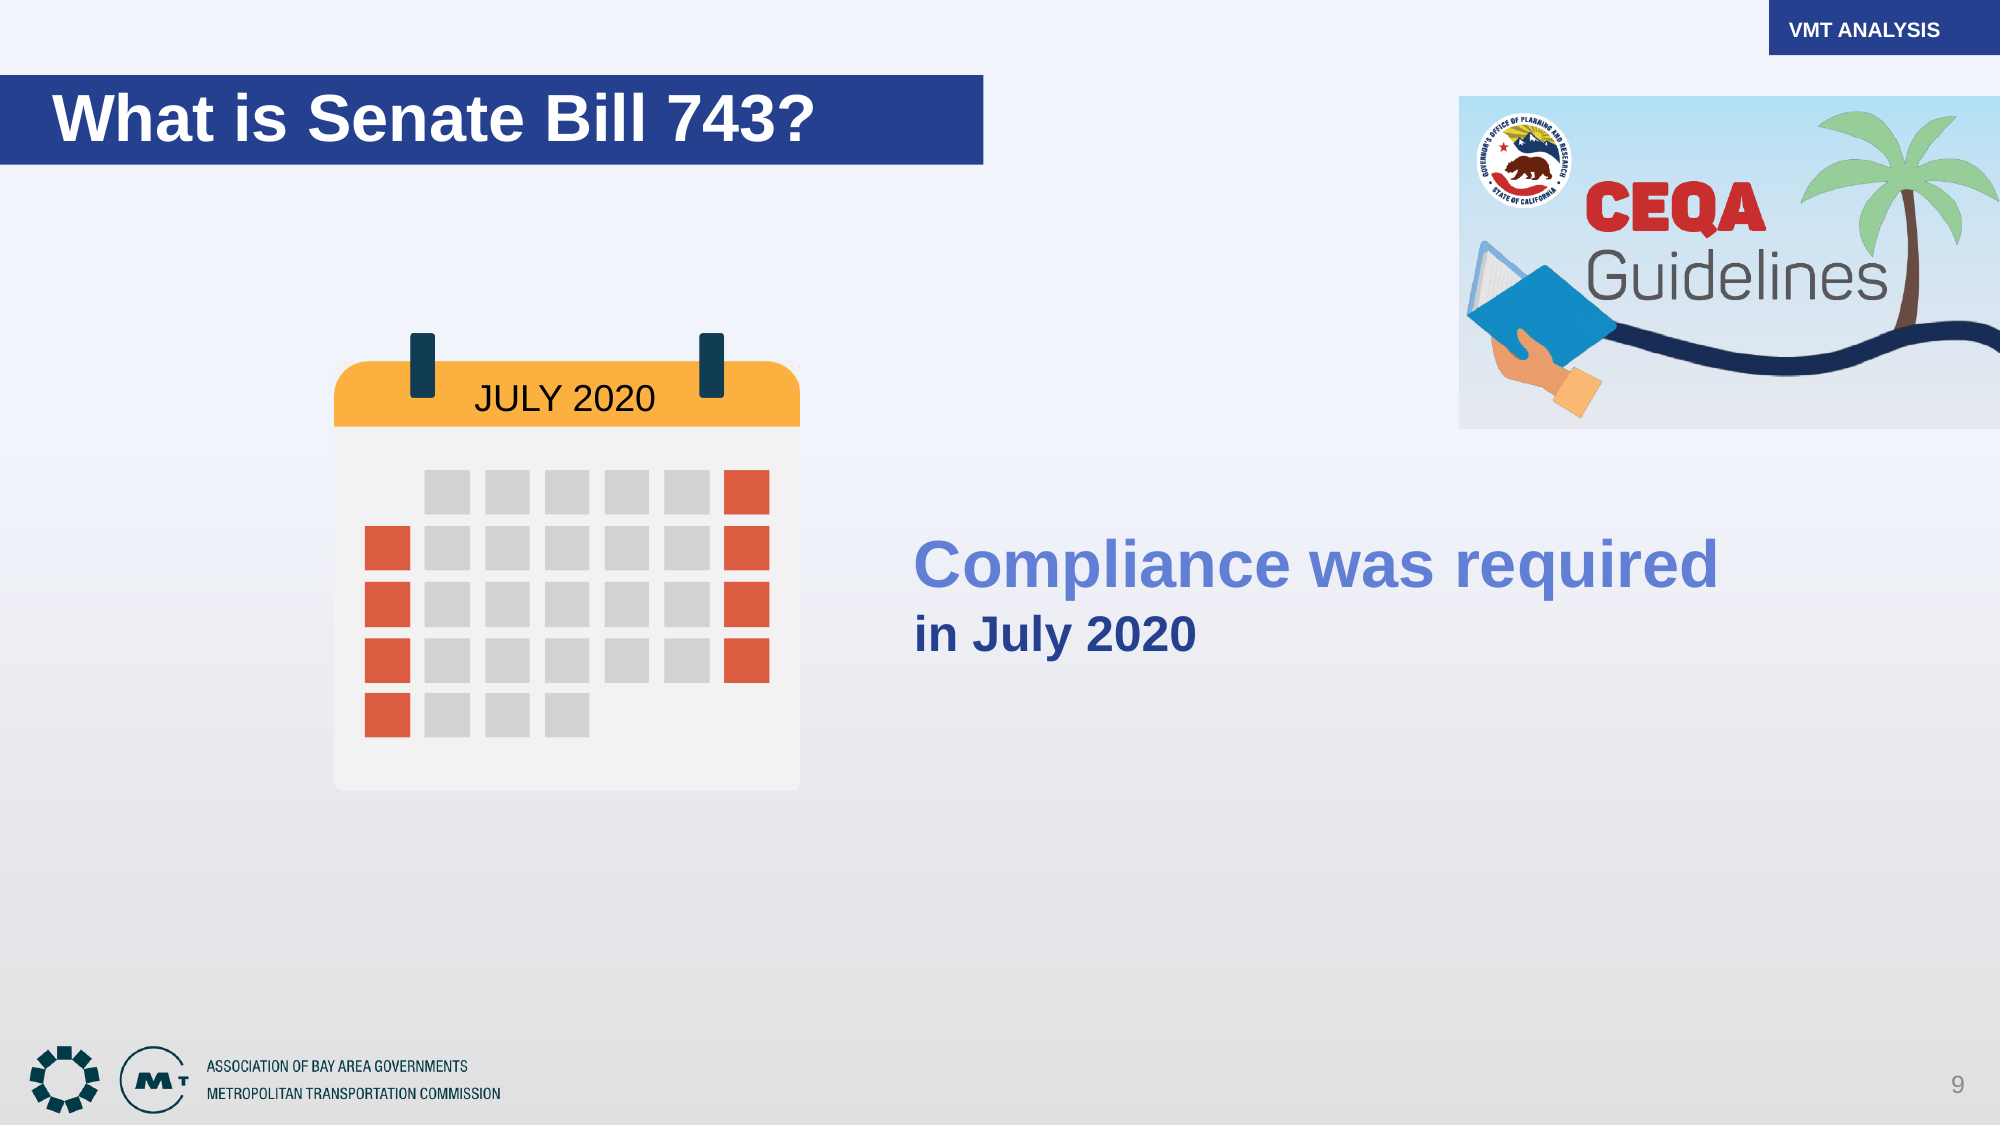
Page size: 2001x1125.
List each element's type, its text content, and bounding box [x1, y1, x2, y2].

picture [1459, 96, 2000, 429]
list Compliance was required in July 2020 [898, 513, 1778, 771]
title What is Senate Bill 743? [0, 75, 984, 165]
text_box VMT ANALYSIS [1769, 0, 2000, 56]
picture [0, 1035, 523, 1125]
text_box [334, 333, 800, 792]
slide_number 9 [1830, 1054, 1981, 1114]
